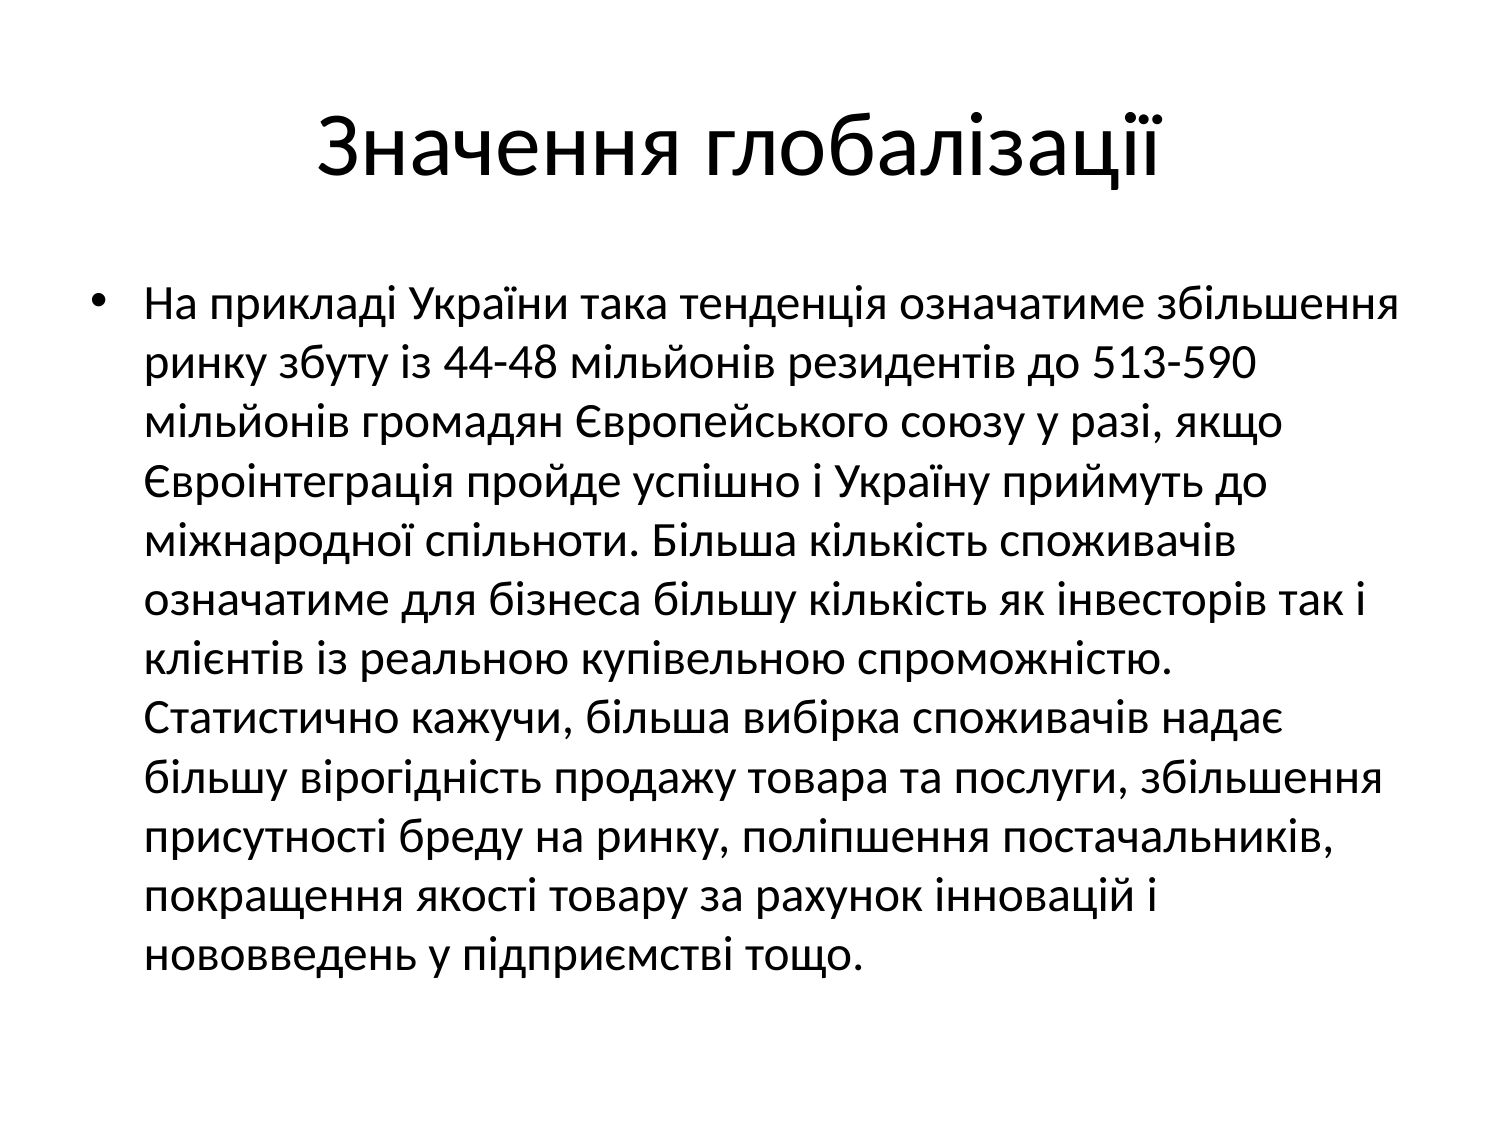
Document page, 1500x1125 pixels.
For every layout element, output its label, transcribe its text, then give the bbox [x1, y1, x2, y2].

title Значення глобалізації [75, 45, 1425, 233]
list На прикладі України така тенденція означатиме збільшення ринку збуту із 44-48 мільйонів резидентів до 513-590 мільйонів громадян Європейського союзу у разі, якщо Євроінтеграція пройде успішно і Україну приймуть до міжнародної спільноти. Більша кількість споживачів означатиме для бізнеса більшу кількість як інвесторів так і клієнтів із реальною купівельною спроможністю. Статистично кажучи, більша вибірка споживачів надає більшу вірогідність продажу товара та послуги, збільшення присутності бреду на ринку, поліпшення постачальників, покращення якості товару за рахунок інновацій і нововведень у підприємстві тощо. [75, 262, 1425, 1005]
